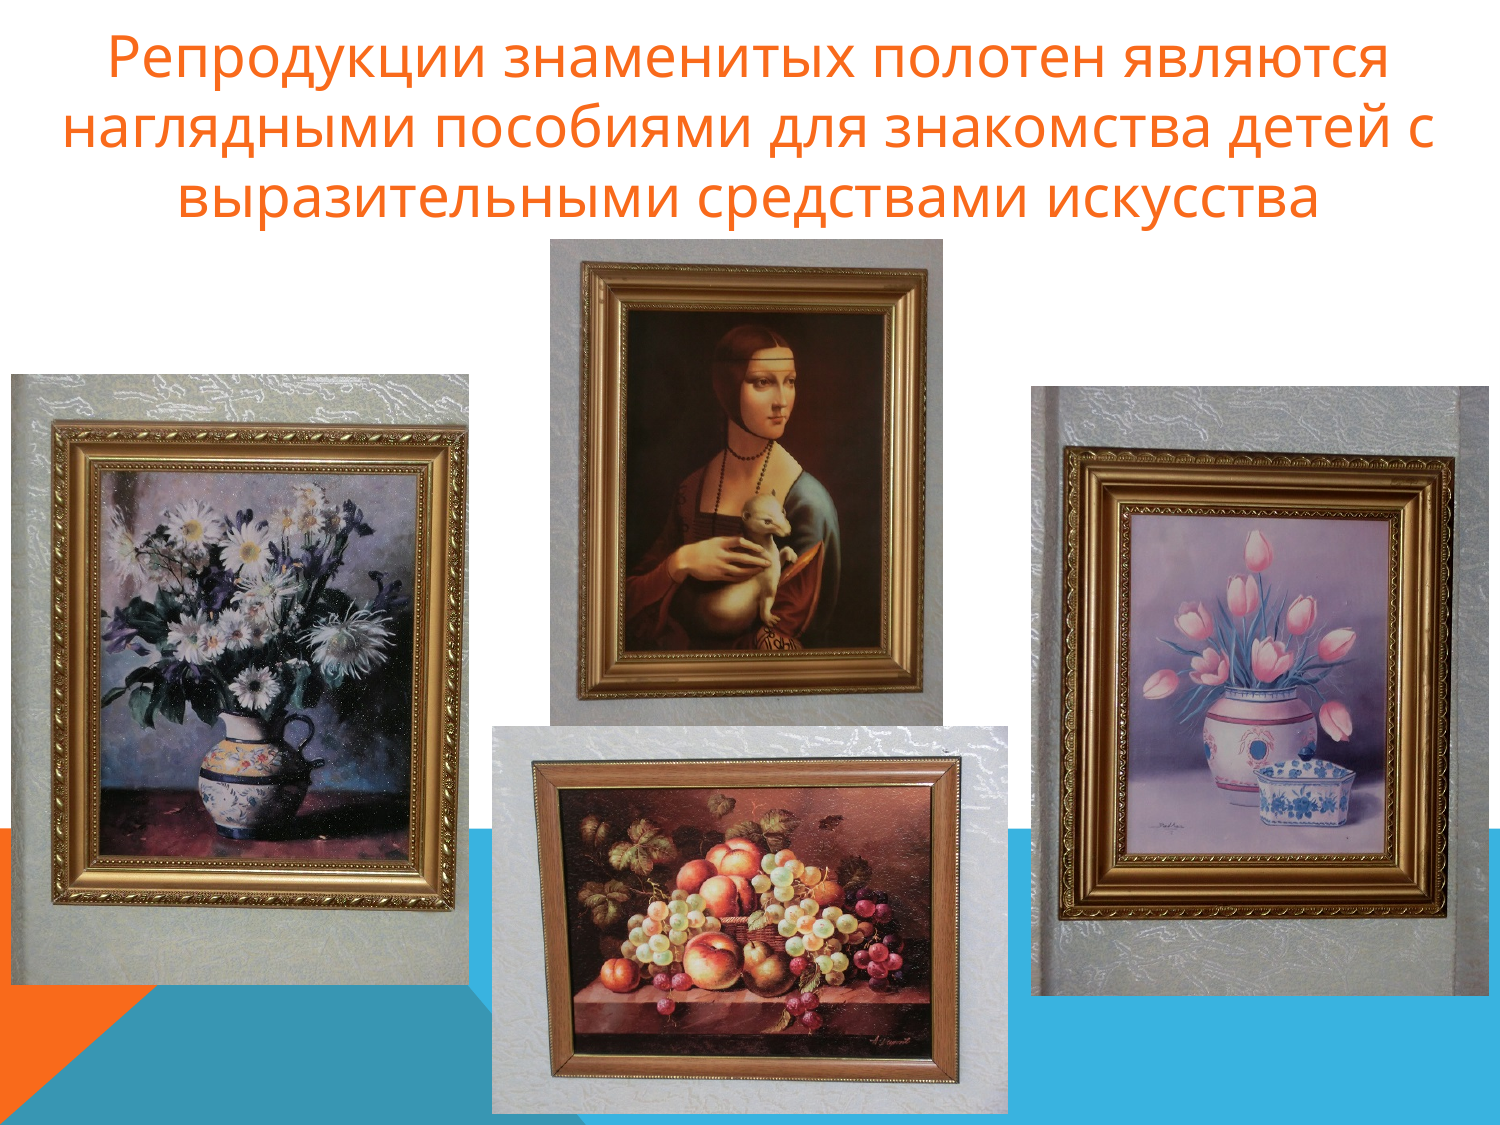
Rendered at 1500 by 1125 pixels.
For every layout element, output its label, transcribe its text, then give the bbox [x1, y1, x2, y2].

picture [1030, 386, 1489, 997]
text_box Репродукции знаменитых полотен являются наглядными пособиями для знакомства детей с выразительными средствами искусства [17, 11, 1481, 234]
picture [11, 374, 470, 985]
picture [491, 239, 1008, 1114]
